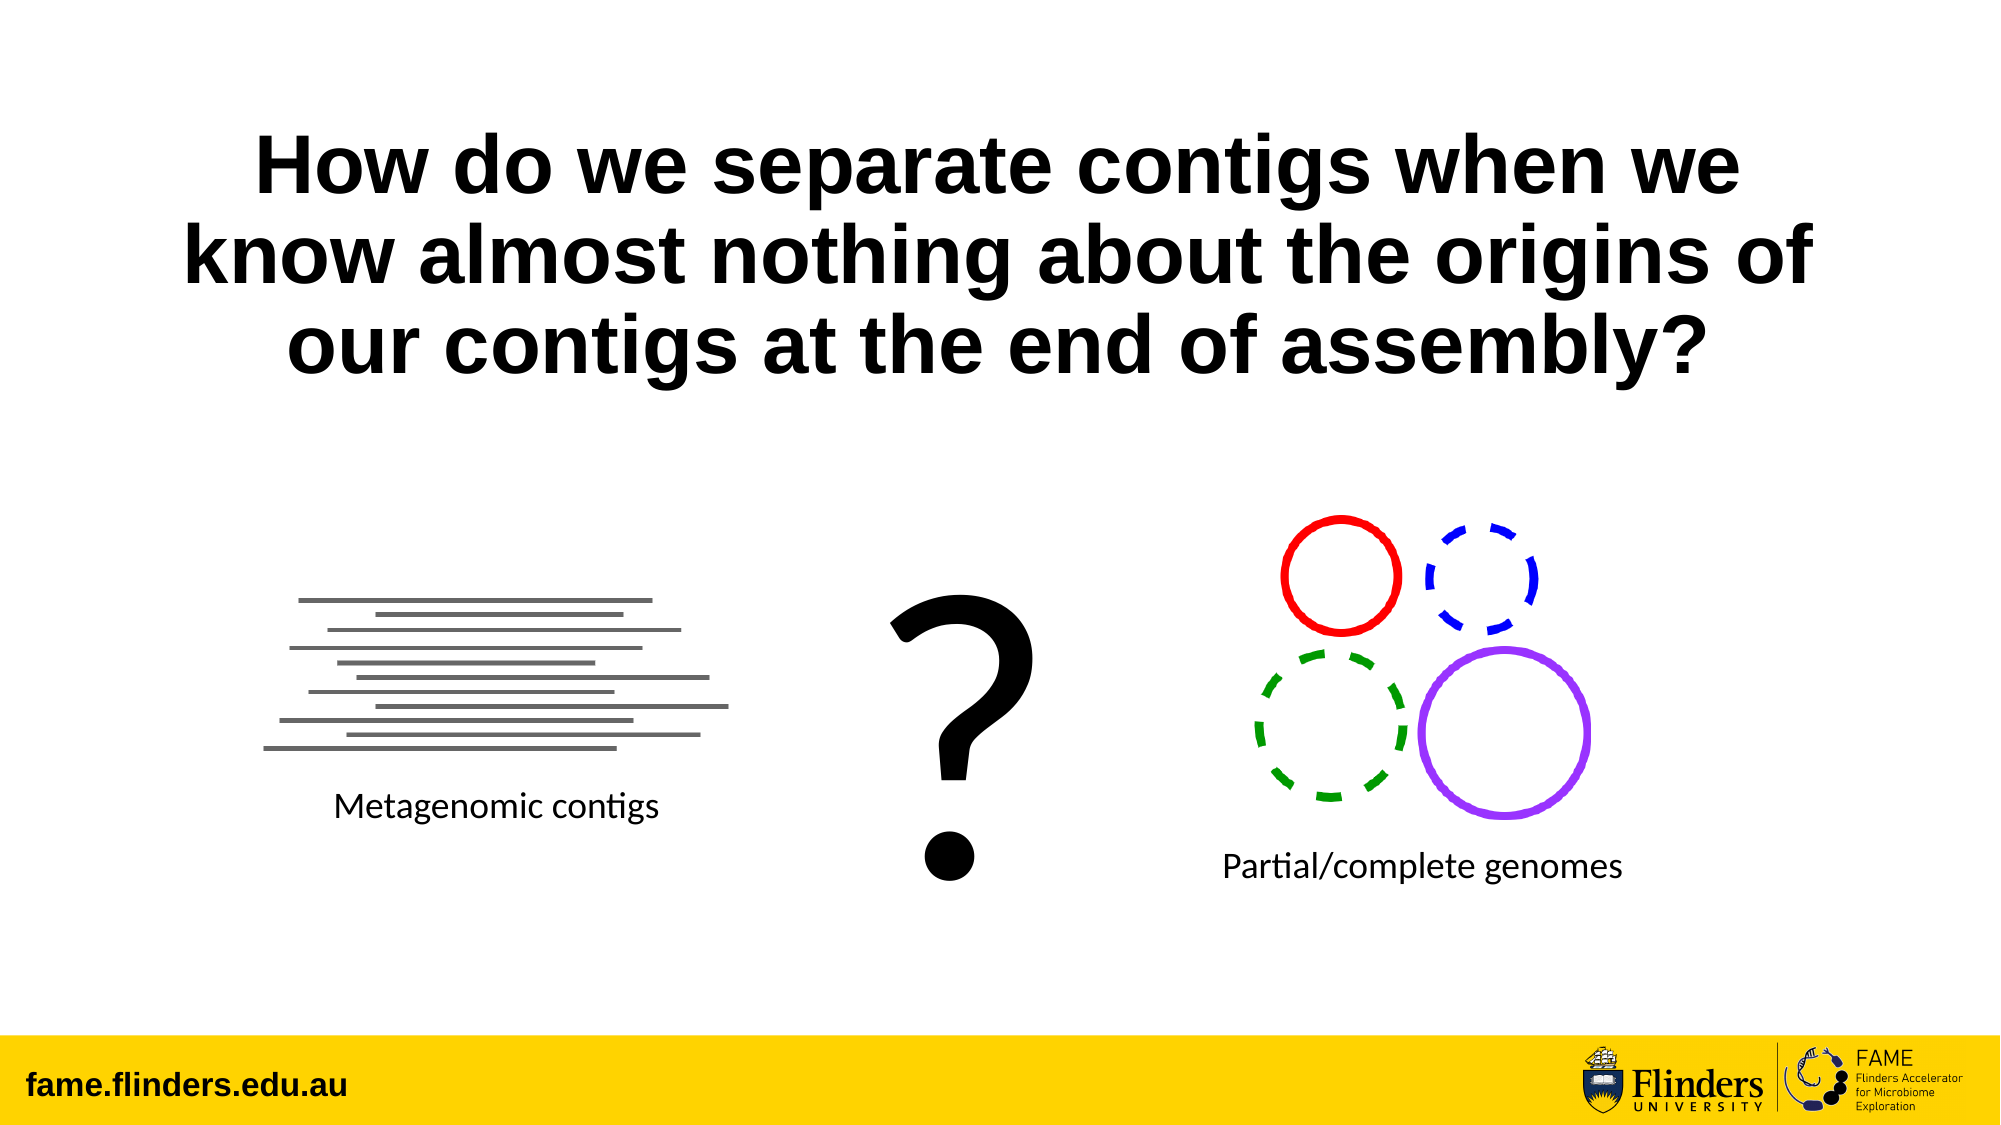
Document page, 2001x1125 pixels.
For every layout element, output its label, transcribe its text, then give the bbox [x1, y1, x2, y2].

picture [1570, 1038, 1966, 1122]
text_box ? [715, 457, 1207, 970]
text_box Metagenomic contigs [251, 776, 715, 833]
title How do we separate contigs when we know almost nothing about the origins of our contigs at the end of assembly? [136, 101, 1862, 399]
text_box Partial/complete genomes [1207, 833, 1672, 894]
picture [251, 588, 746, 776]
picture [1254, 515, 1591, 820]
